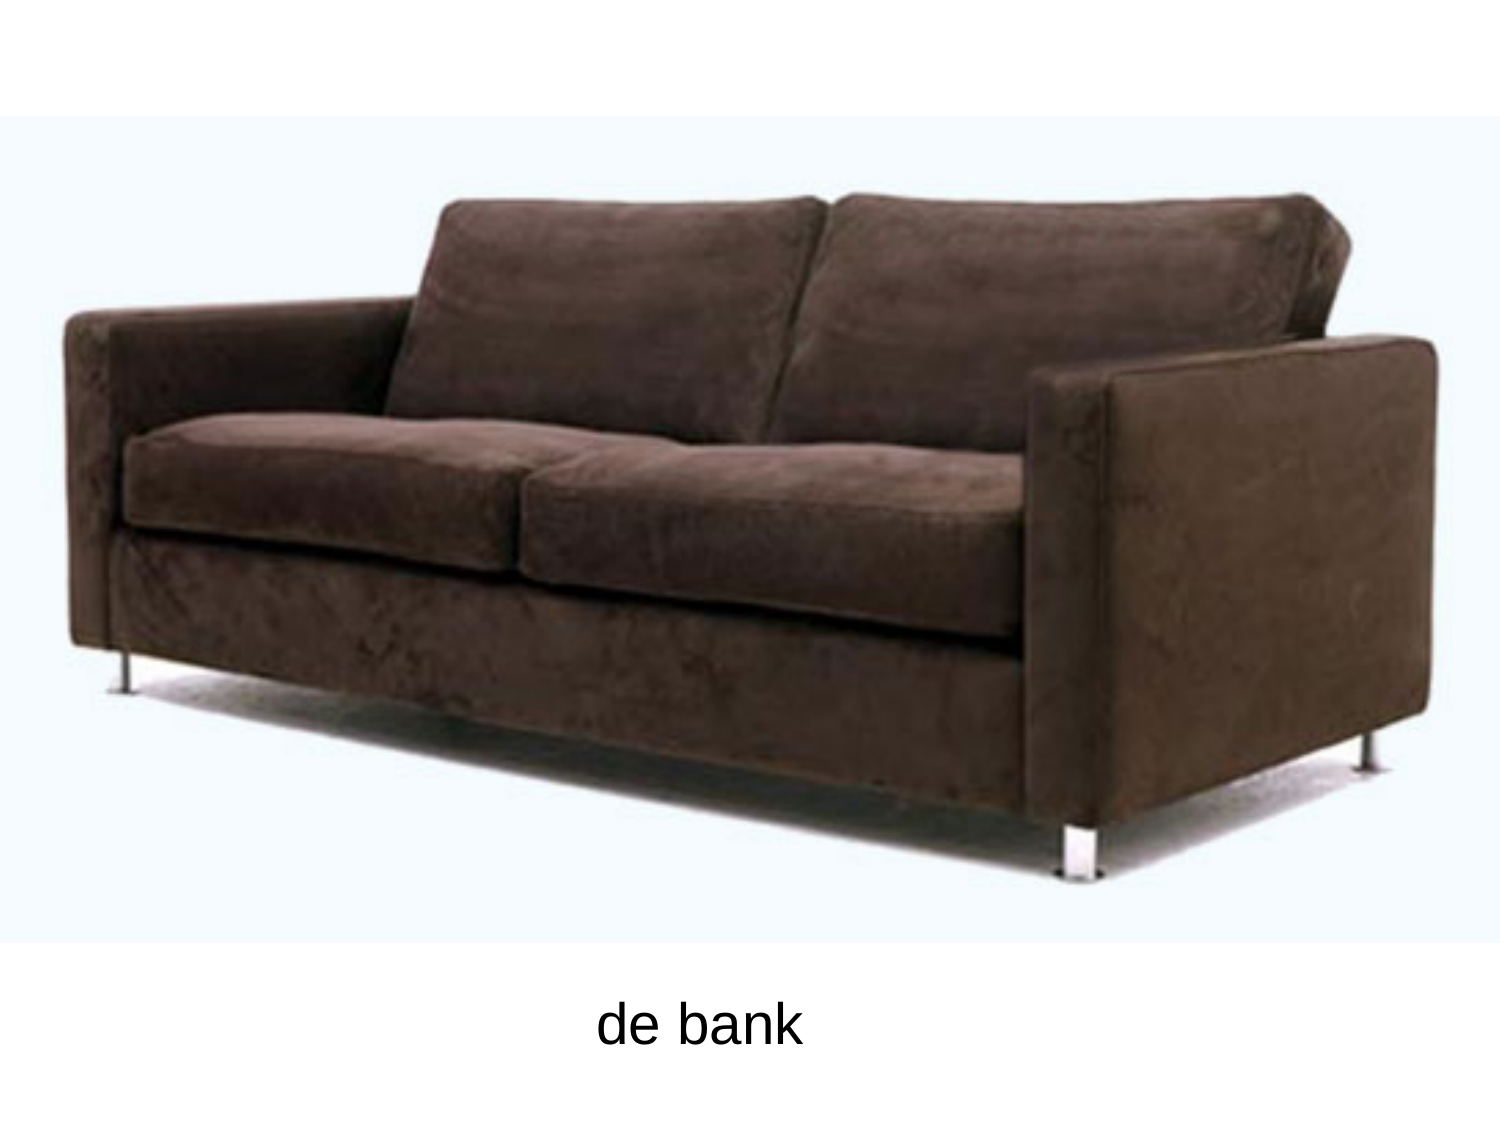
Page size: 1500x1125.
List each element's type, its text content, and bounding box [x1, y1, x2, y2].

picture [0, 116, 1500, 943]
text_box de bank [581, 979, 845, 1064]
